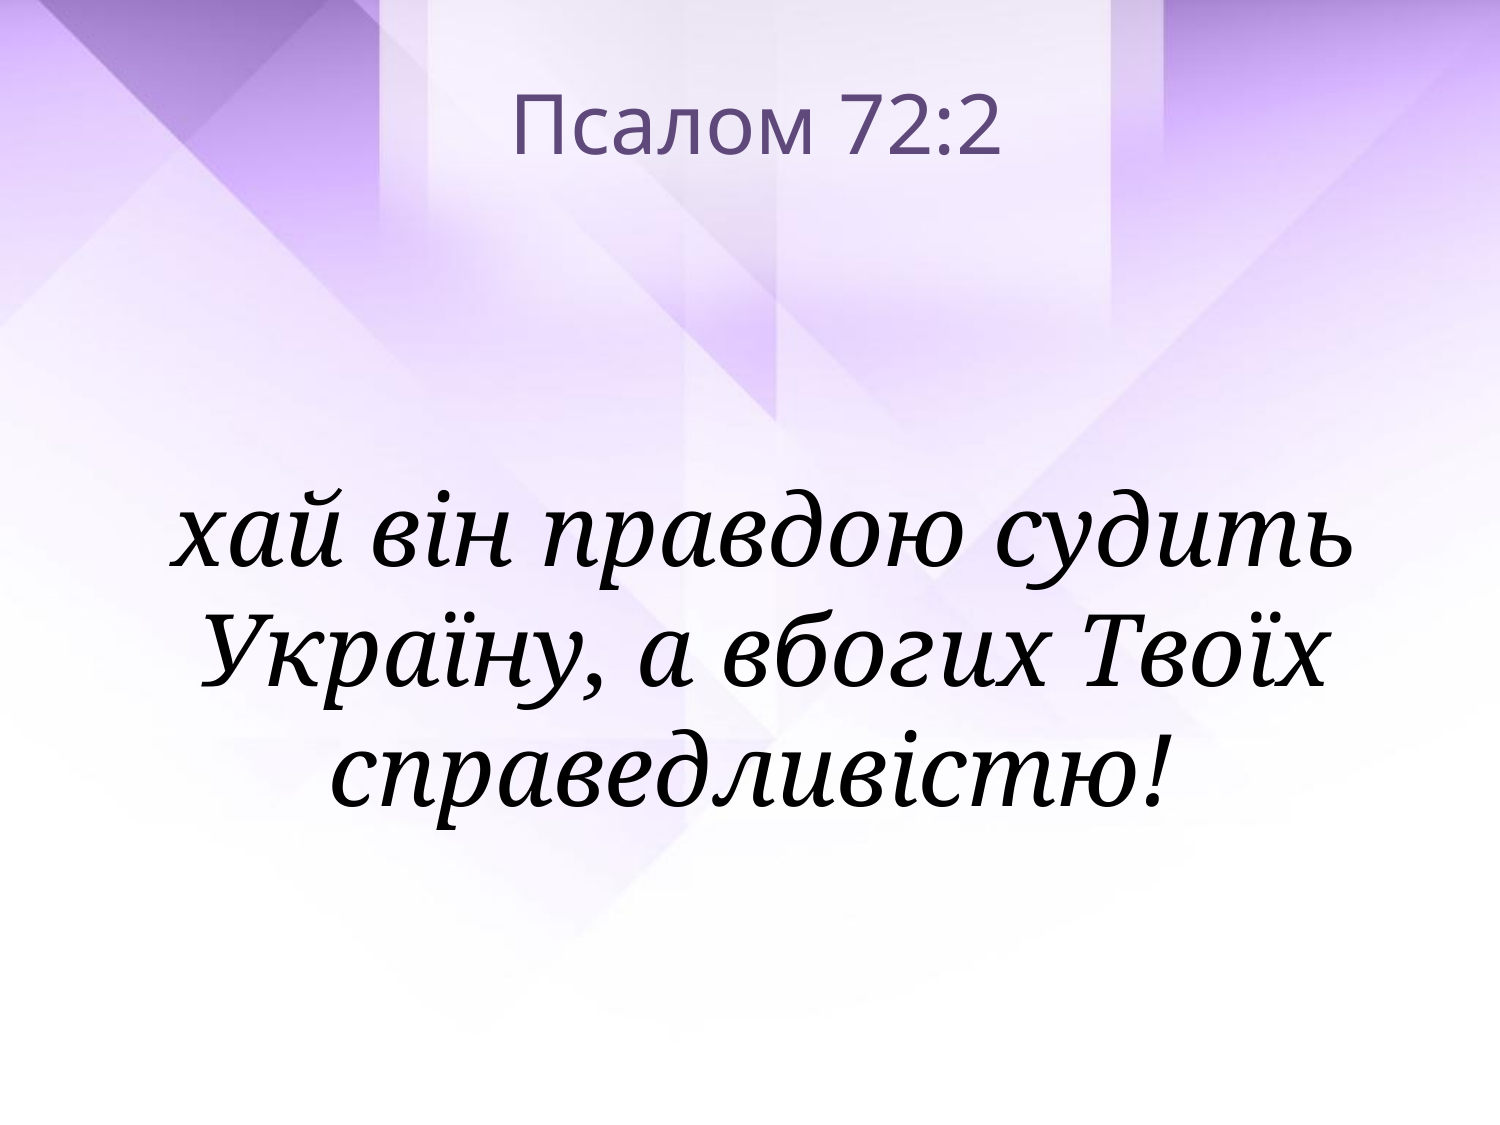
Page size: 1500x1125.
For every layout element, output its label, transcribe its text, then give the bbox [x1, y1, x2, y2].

text_box Псалом 72:2 [88, 78, 1447, 179]
text_box хай він правдою судить Україну, а вбогих Твоїх справедливістю! [85, 373, 1444, 835]
picture [0, 0, 1500, 1125]
